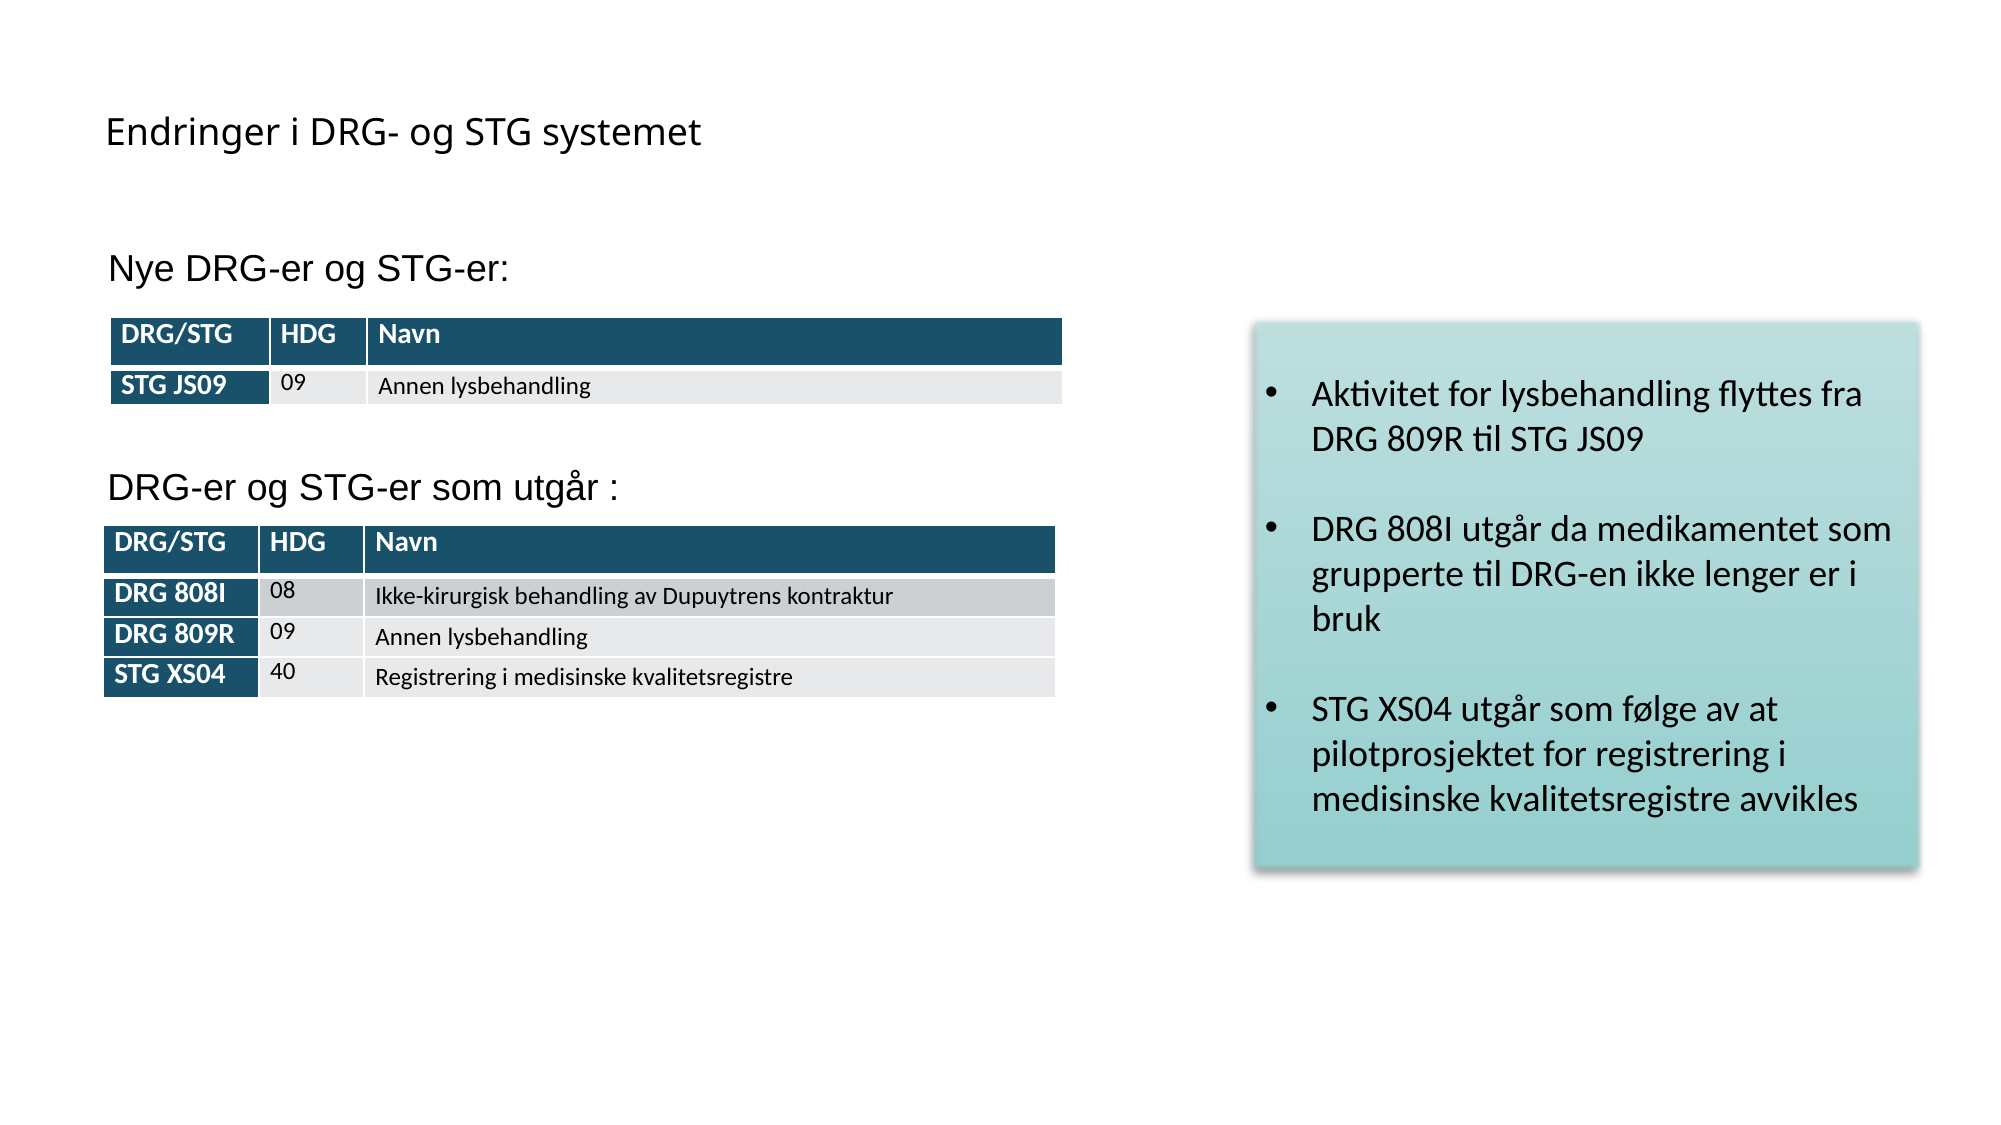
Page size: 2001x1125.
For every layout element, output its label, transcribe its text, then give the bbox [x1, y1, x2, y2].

table_cell 40 [260, 658, 363, 697]
table_header DRG/STG [104, 526, 258, 573]
text_box DRG-er og STG-er som utgår : [92, 455, 636, 516]
table_cell STG XS04 [104, 658, 258, 697]
table_header Navn [368, 318, 1062, 365]
table_cell DRG 808I [104, 579, 258, 616]
title Endringer i DRG- og STG systemet [90, 104, 1340, 207]
table_cell STG JS09 [111, 371, 269, 404]
table_cell 09 [260, 618, 363, 656]
table_cell Registrering i medisinske kvalitetsregistre [365, 658, 1055, 697]
table_header HDG [260, 526, 363, 573]
table_cell Annen lysbehandling [365, 618, 1055, 656]
table_header Navn [365, 526, 1055, 573]
text_box Nye DRG-er og STG-er: [93, 236, 526, 297]
table_cell 09 [271, 371, 366, 404]
table_cell DRG 809R [104, 618, 258, 656]
table_cell 08 [260, 579, 363, 616]
text_box Aktivitet for lysbehandling flyttes fra DRG 809R til STG JS09 DRG 808I utgår da medikamentet som grupperte til DRG-en ikke lenger er i bruk STG XS04 utgår som følge av at pilotprosjektet for registrering i medisinske kvalitetsregistre avvikles [1259, 326, 1915, 865]
table_header DRG/STG [111, 318, 269, 365]
table_cell Ikke-kirurgisk behandling av Dupuytrens kontraktur [365, 579, 1055, 616]
table_header HDG [271, 318, 366, 365]
table_cell Annen lysbehandling [368, 371, 1062, 404]
